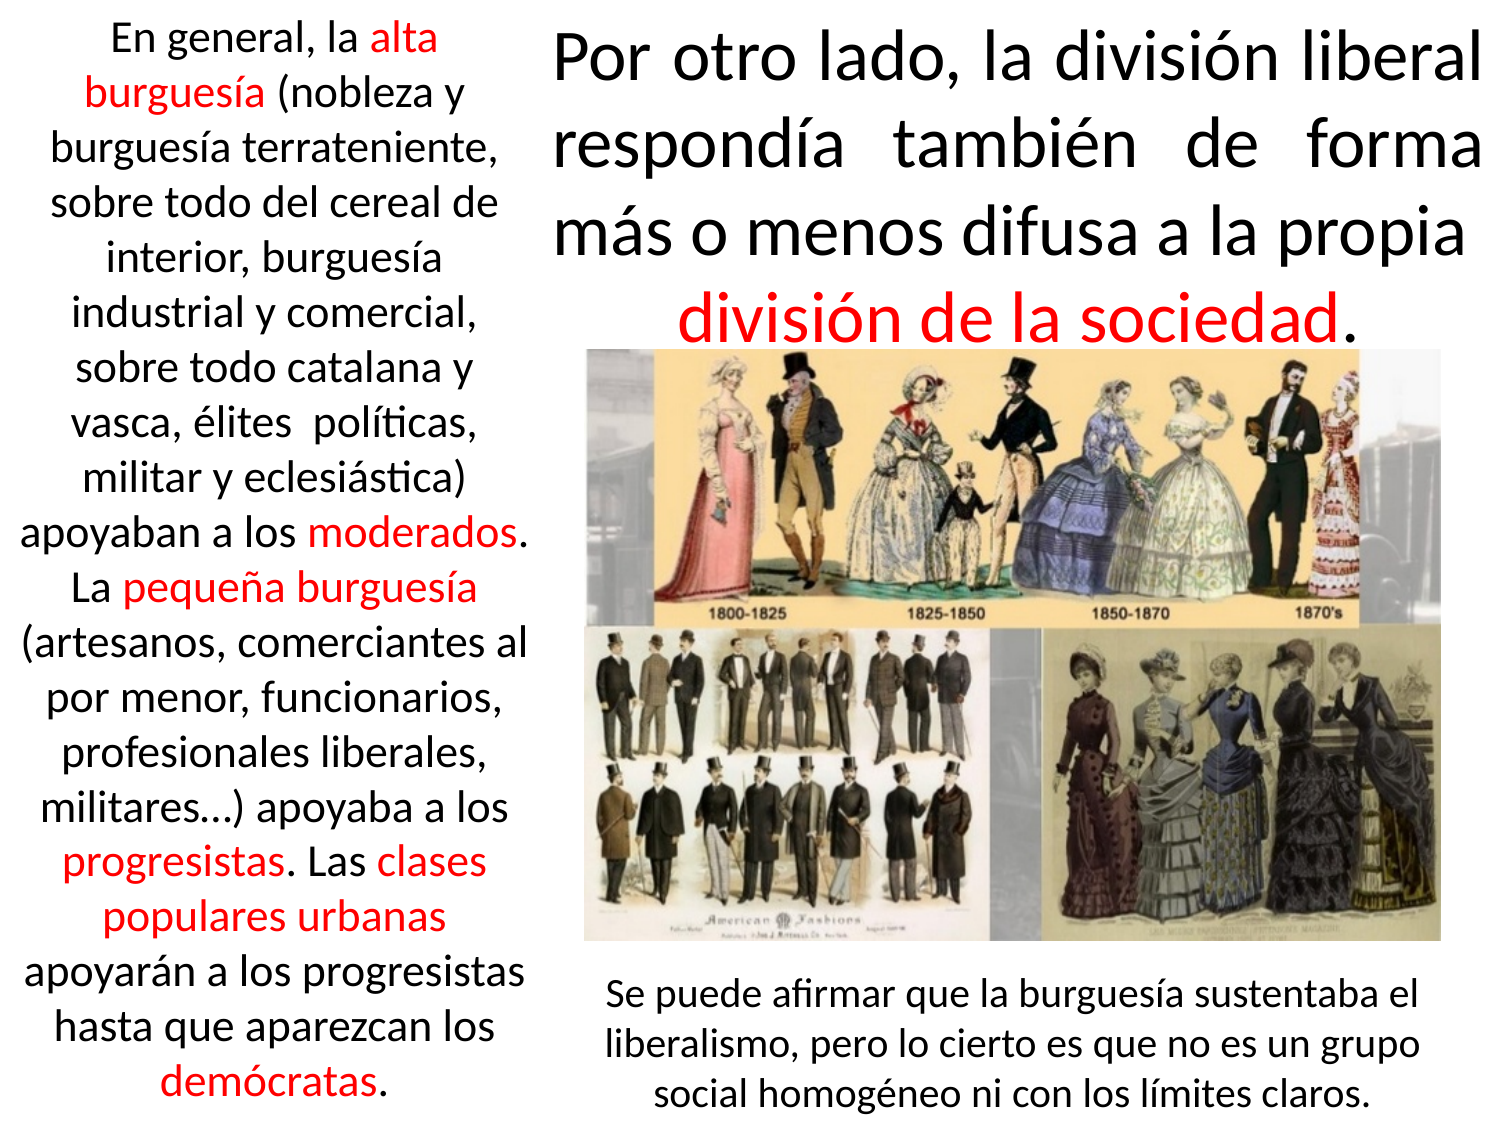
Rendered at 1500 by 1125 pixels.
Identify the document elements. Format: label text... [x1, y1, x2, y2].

text_box Por otro lado, la división liberal respondía también de forma más o menos difusa a la propia división de la sociedad. [550, 0, 1500, 365]
picture [584, 349, 1442, 942]
text_box Se puede afirmar que la burguesía sustentaba el liberalismo, pero lo cierto es que no es un grupo social homogéneo ni con los límites claros. [584, 958, 1441, 1124]
text_box En general, la alta burguesía (nobleza y burguesía terrateniente, sobre todo del cereal de interior, burguesía industrial y comercial, sobre todo catalana y vasca, élites políticas, militar y eclesiástica) apoyaban a los moderados. La pequeña burguesía (artesanos, comerciantes al por menor, funcionarios, profesionales liberales, militares…) apoyaba a los progresistas. Las clases populares urbanas apoyarán a los progresistas hasta que aparezcan los demócratas. [0, 0, 550, 1114]
